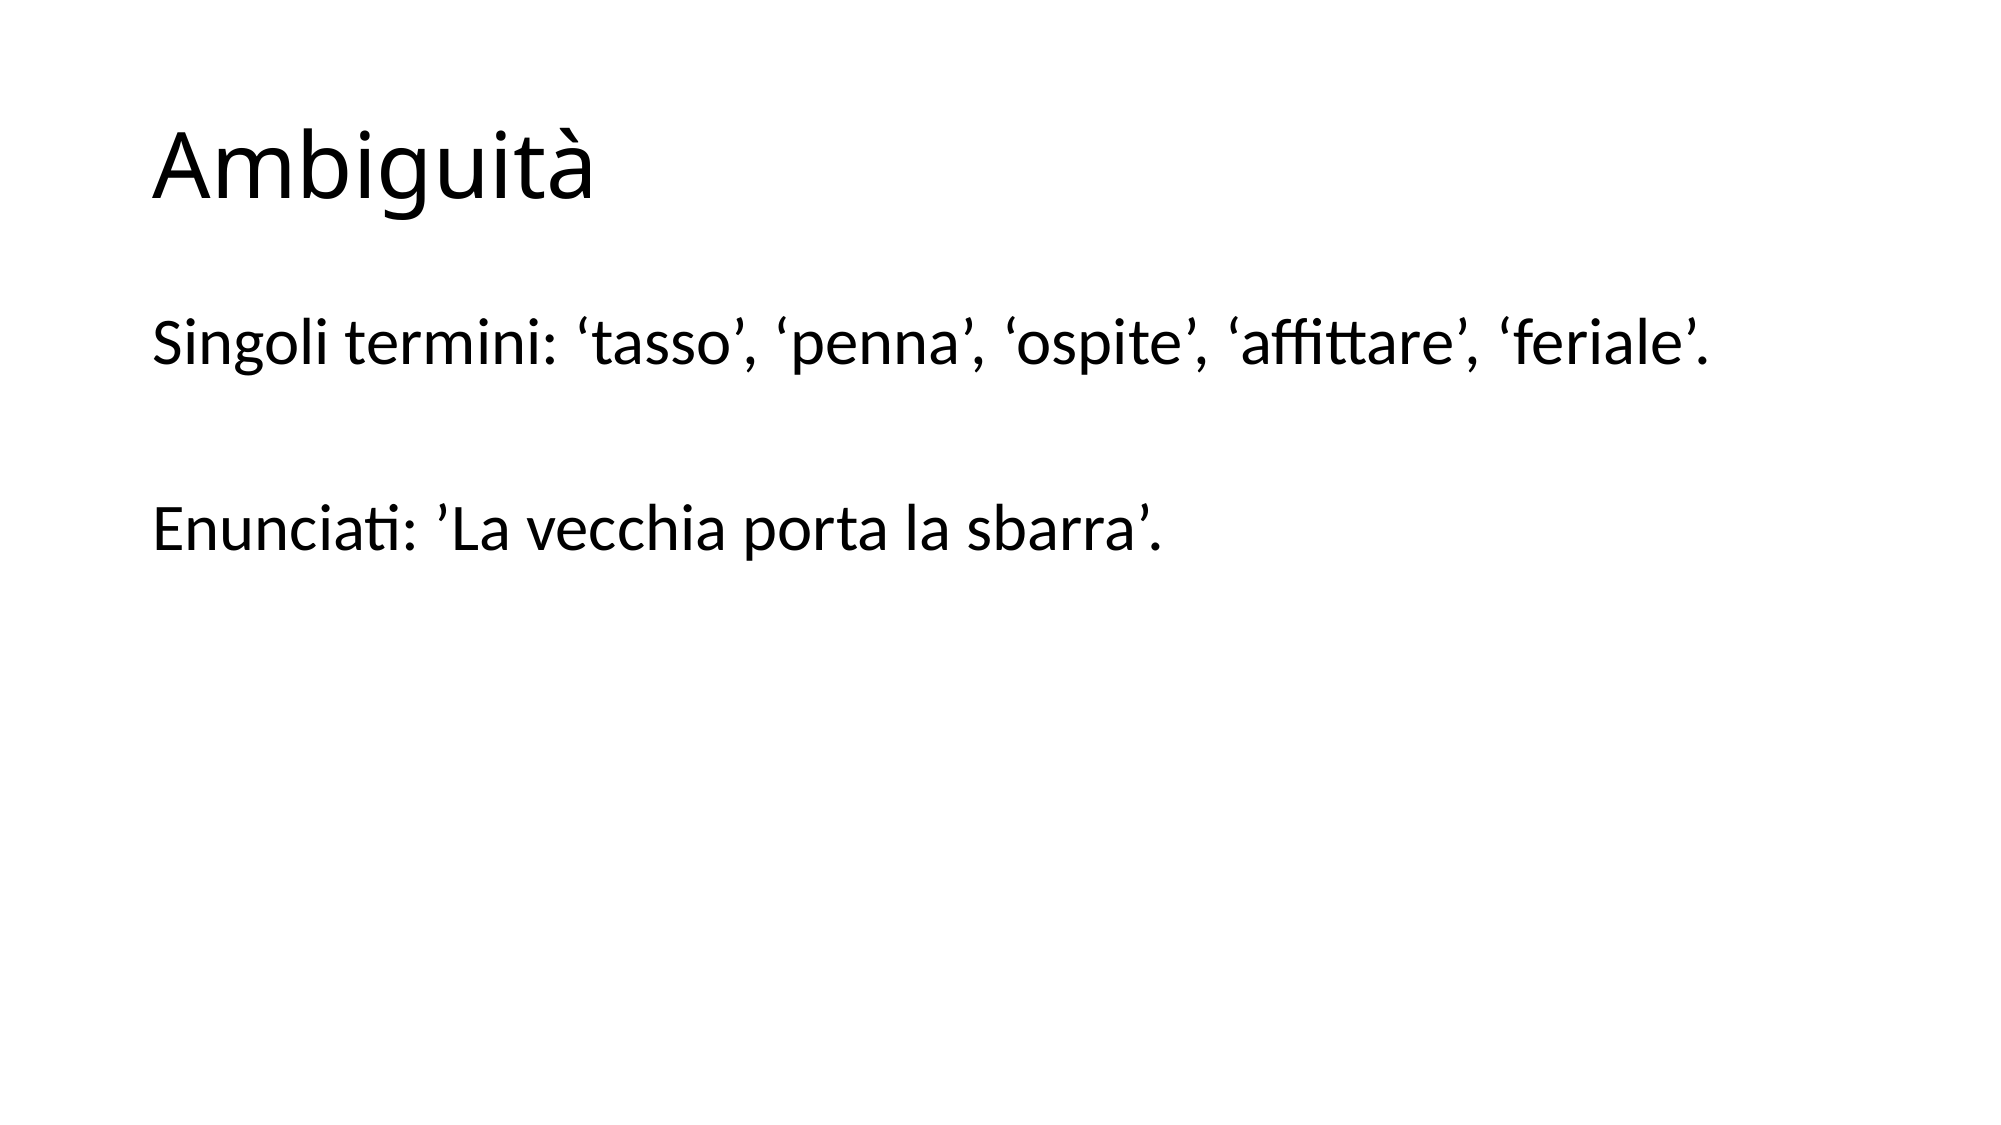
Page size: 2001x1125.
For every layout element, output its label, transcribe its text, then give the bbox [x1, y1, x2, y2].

list Singoli termini: ‘tasso’, ‘penna’, ‘ospite’, ‘affittare’, ‘feriale’. Enunciati: ’La vecchia porta la sbarra’. [137, 299, 1863, 1014]
title Ambiguità [137, 59, 1863, 278]
